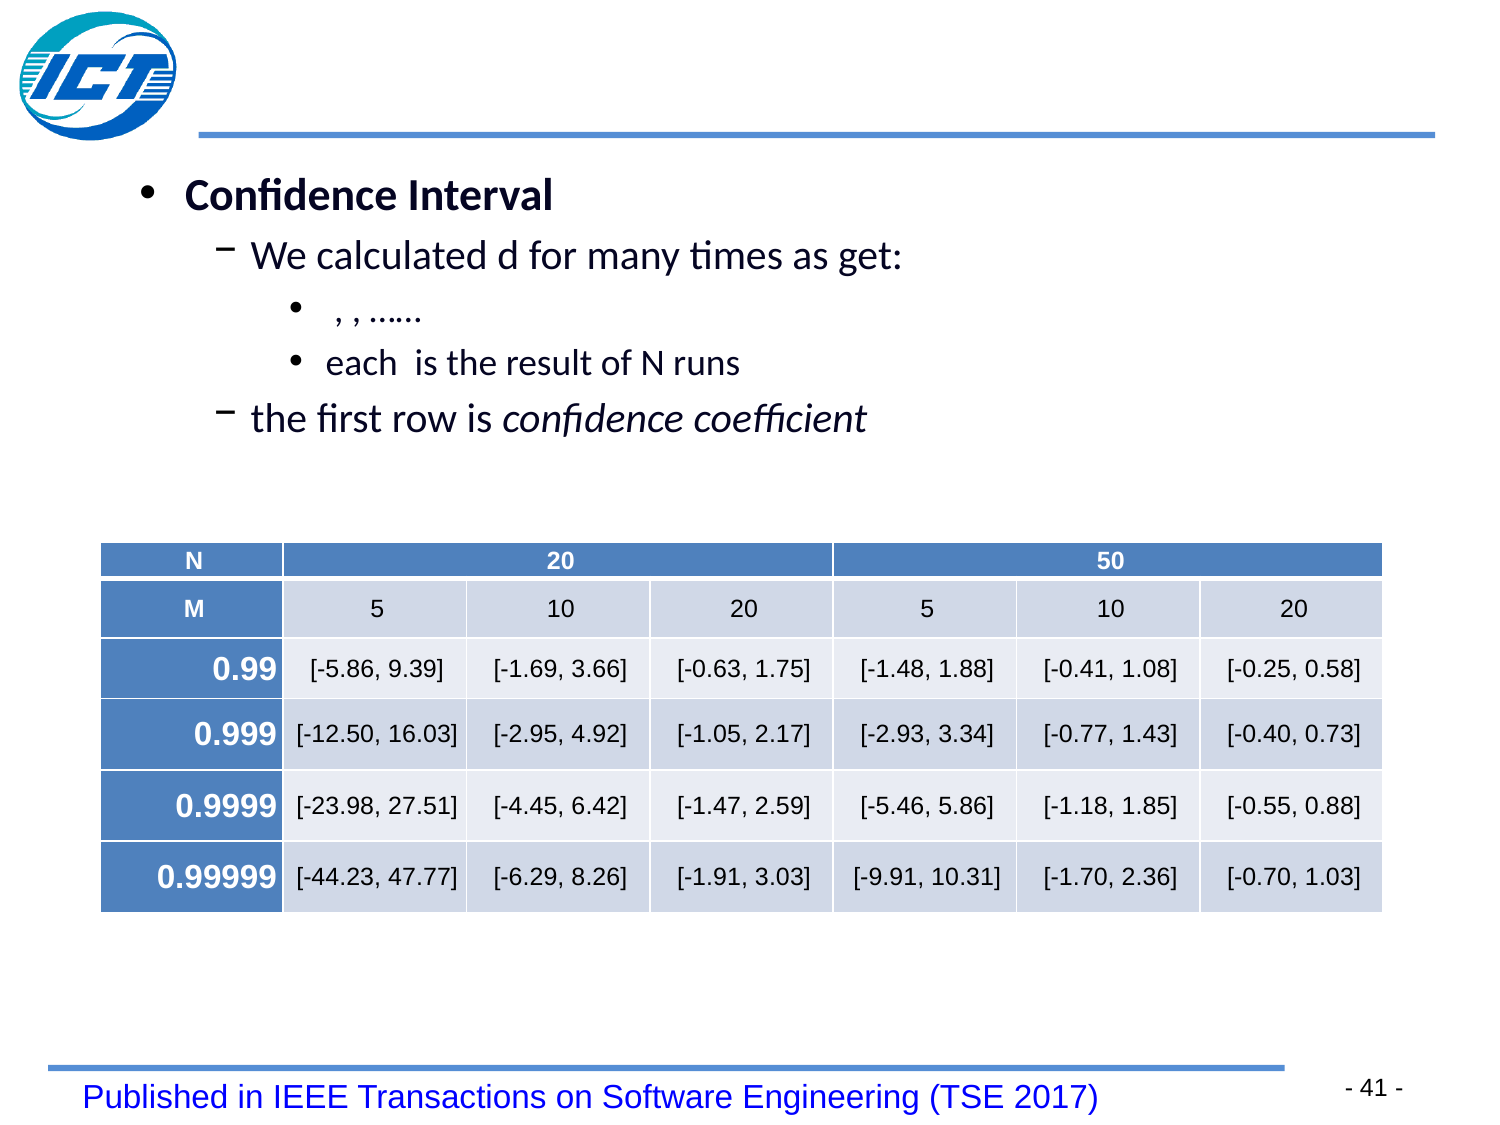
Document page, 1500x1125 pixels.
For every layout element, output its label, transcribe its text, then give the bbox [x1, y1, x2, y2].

table_cell [-0.55, 0.88] [1201, 771, 1382, 840]
table_header 20 [284, 543, 832, 576]
table_cell 0.99999 [101, 842, 282, 912]
table_cell [-6.29, 8.26] [467, 842, 649, 912]
table_cell M [101, 581, 282, 637]
table_cell [-1.05, 2.17] [651, 699, 832, 769]
table_header N [101, 543, 282, 576]
table_cell [-0.40, 0.73] [1201, 699, 1382, 769]
picture [16, 5, 181, 146]
table_cell 10 [1017, 581, 1199, 637]
table_cell [-5.86, 9.39] [284, 639, 466, 698]
table_cell 10 [467, 581, 649, 637]
table_cell [-5.46, 5.86] [834, 771, 1016, 840]
table_cell 5 [284, 581, 466, 637]
table_cell [-1.47, 2.59] [651, 771, 832, 840]
table_header 50 [834, 543, 1382, 576]
table_cell [-1.70, 2.36] [1017, 842, 1199, 912]
table_cell 0.9999 [101, 771, 282, 840]
table_cell [-2.93, 3.34] [834, 699, 1016, 769]
table_cell [-9.91, 10.31] [834, 842, 1016, 912]
table_cell [-23.98, 27.51] [284, 771, 466, 840]
table_cell [-1.91, 3.03] [651, 842, 832, 912]
table_cell [-1.69, 3.66] [467, 639, 649, 698]
table_cell 20 [1201, 581, 1382, 637]
table_cell 0.99 [101, 639, 282, 698]
table_cell [-0.25, 0.58] [1201, 639, 1382, 698]
table_cell [-2.95, 4.92] [467, 699, 649, 769]
table_cell 20 [651, 581, 832, 637]
table_cell [-4.45, 6.42] [467, 771, 649, 840]
table_cell [-12.50, 16.03] [284, 699, 466, 769]
table_cell [-1.48, 1.88] [834, 639, 1016, 698]
table_cell [-0.70, 1.03] [1201, 842, 1382, 912]
table_cell 0.999 [101, 699, 282, 769]
table_cell [-1.18, 1.85] [1017, 771, 1199, 840]
table_cell [-44.23, 47.77] [284, 842, 466, 912]
table_cell [-0.41, 1.08] [1017, 639, 1199, 698]
table_cell [-0.63, 1.75] [651, 639, 832, 698]
table_cell 5 [834, 581, 1016, 637]
table_cell [-0.77, 1.43] [1017, 699, 1199, 769]
